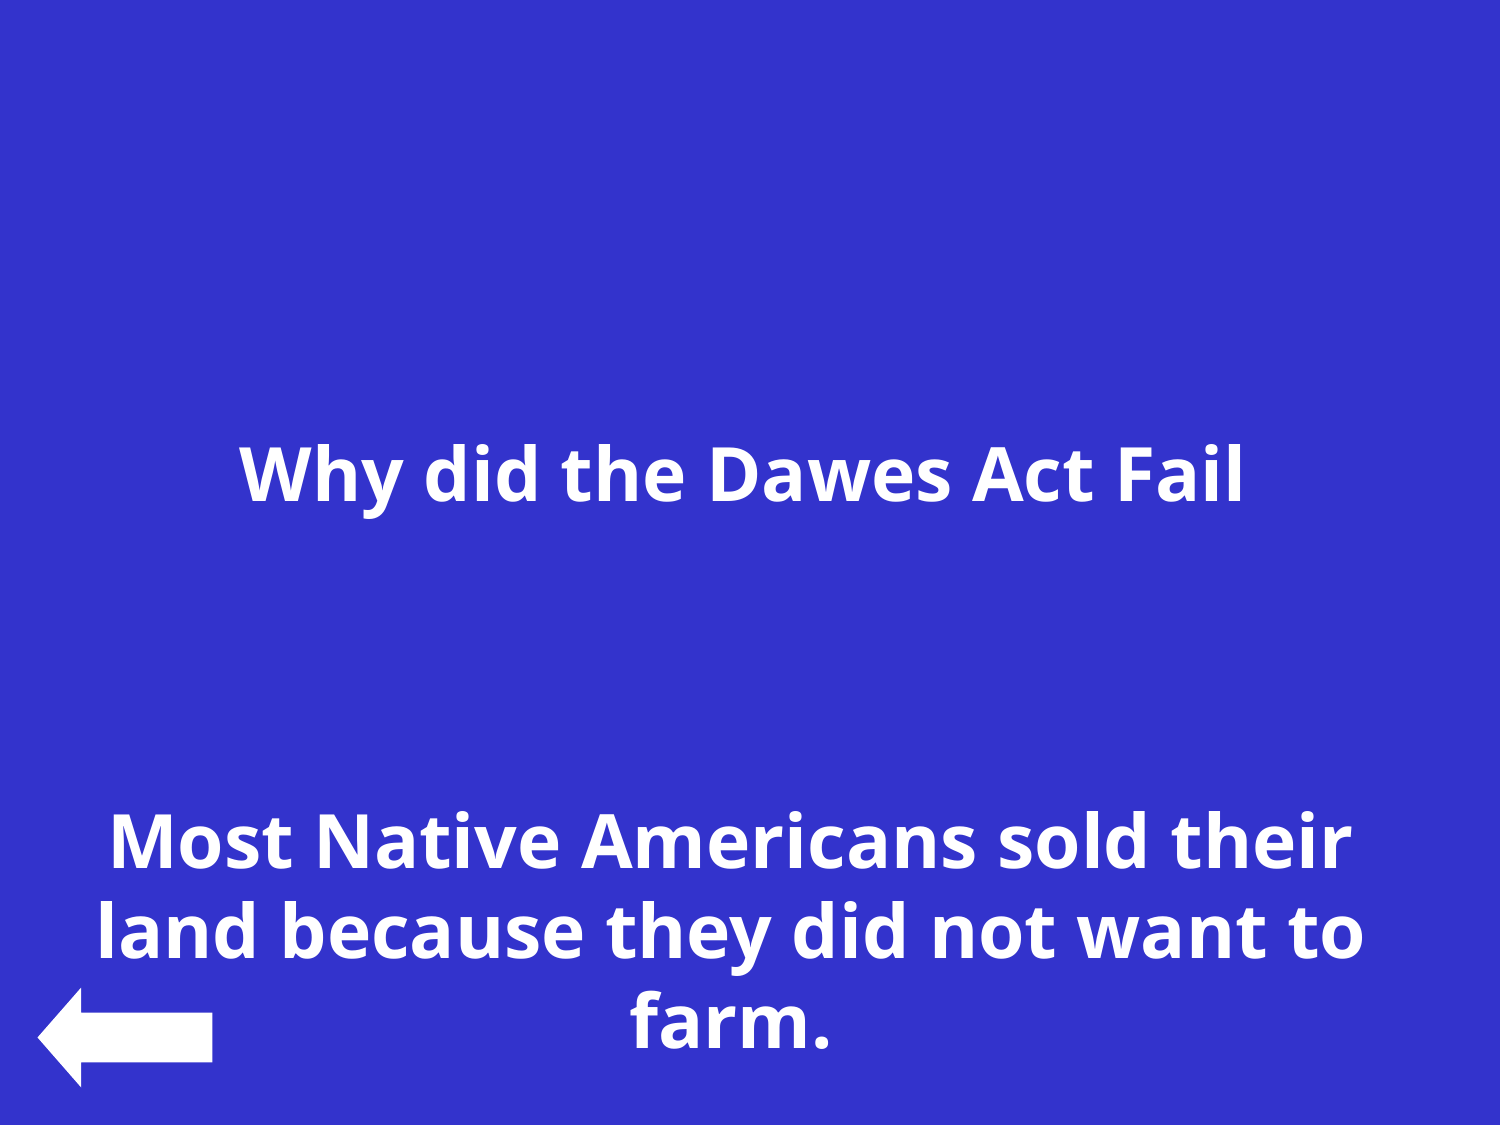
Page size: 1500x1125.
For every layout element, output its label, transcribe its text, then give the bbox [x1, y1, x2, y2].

text_box [37, 1009, 62, 1066]
text_box Most Native Americans sold their land because they did not want to farm. [62, 786, 1400, 1072]
text_box Why did the Dawes Act Fail [74, 418, 1413, 524]
text_box [67, 1072, 82, 1088]
